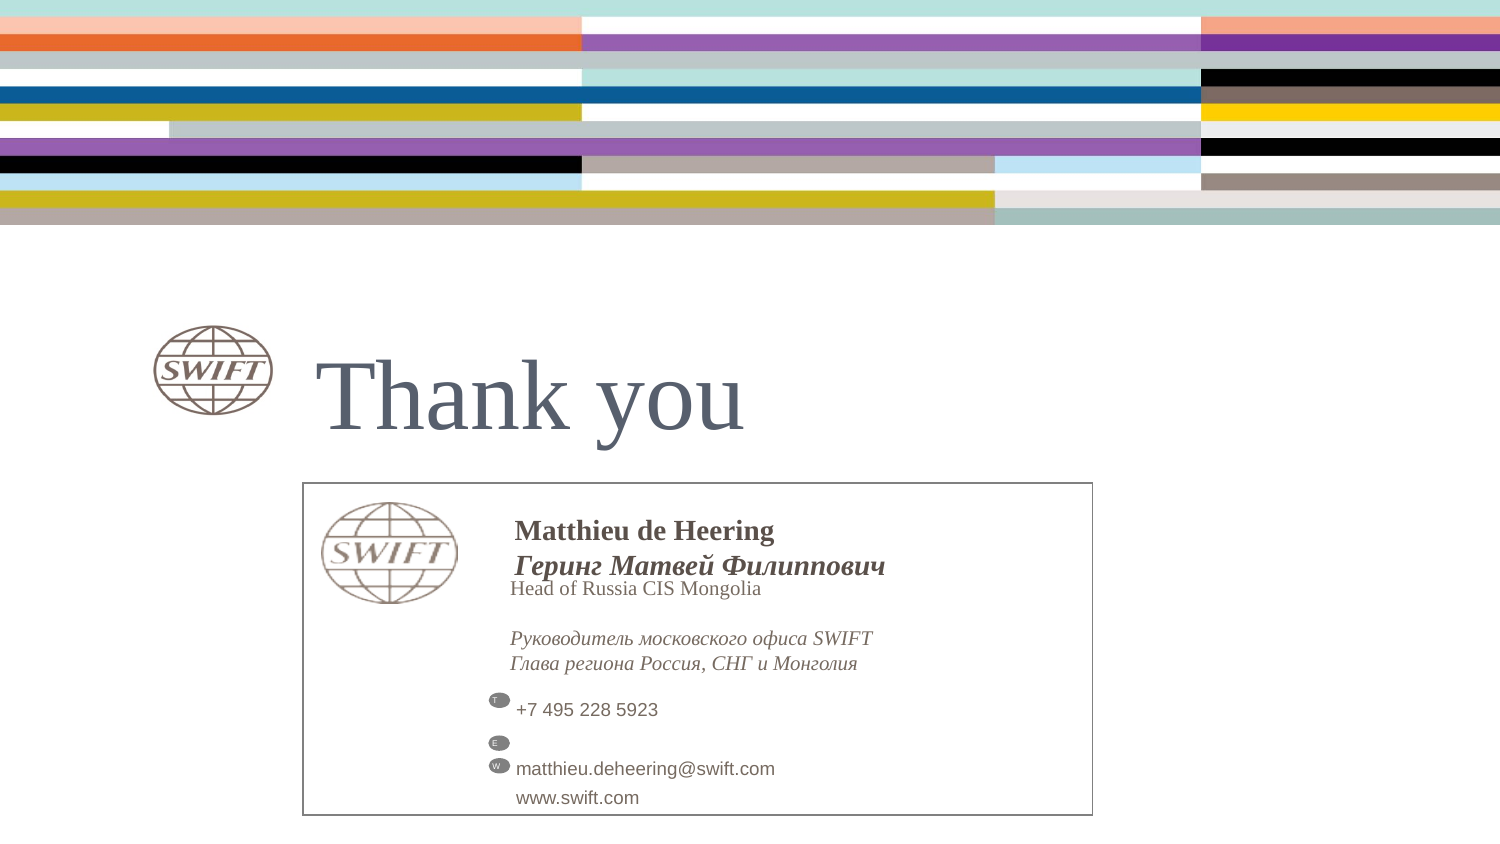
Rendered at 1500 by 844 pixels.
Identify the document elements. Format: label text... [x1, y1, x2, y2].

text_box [302, 482, 1093, 818]
title Thank you [299, 321, 1351, 423]
picture [150, 323, 275, 417]
picture [0, 0, 1500, 225]
picture [321, 502, 458, 604]
text_box [137, 74, 1425, 151]
